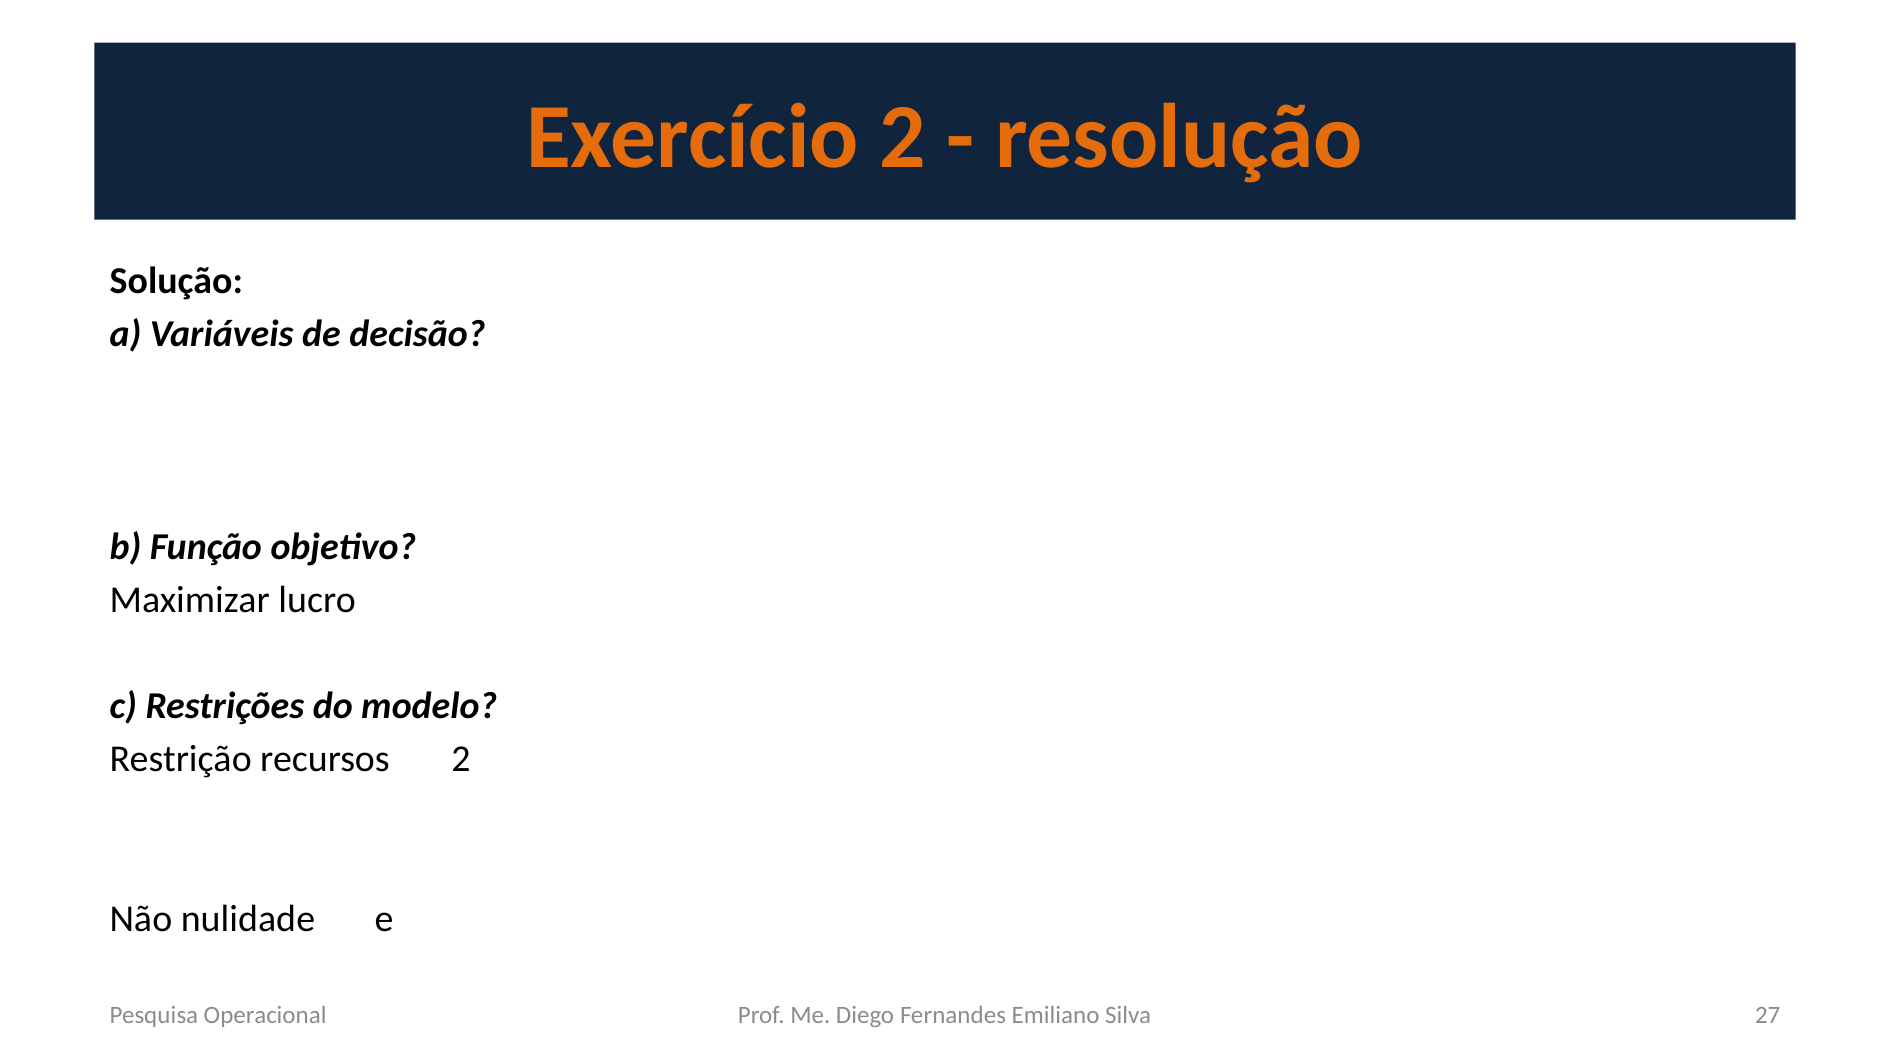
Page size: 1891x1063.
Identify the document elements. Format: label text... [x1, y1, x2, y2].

slide_number Pesquisa Operacional [94, 985, 536, 1042]
slide_number 27 [1354, 985, 1796, 1042]
title Exercício 2 - resolução [94, 42, 1796, 220]
footer Prof. Me. Diego Fernandes Emiliano Silva [645, 985, 1245, 1042]
